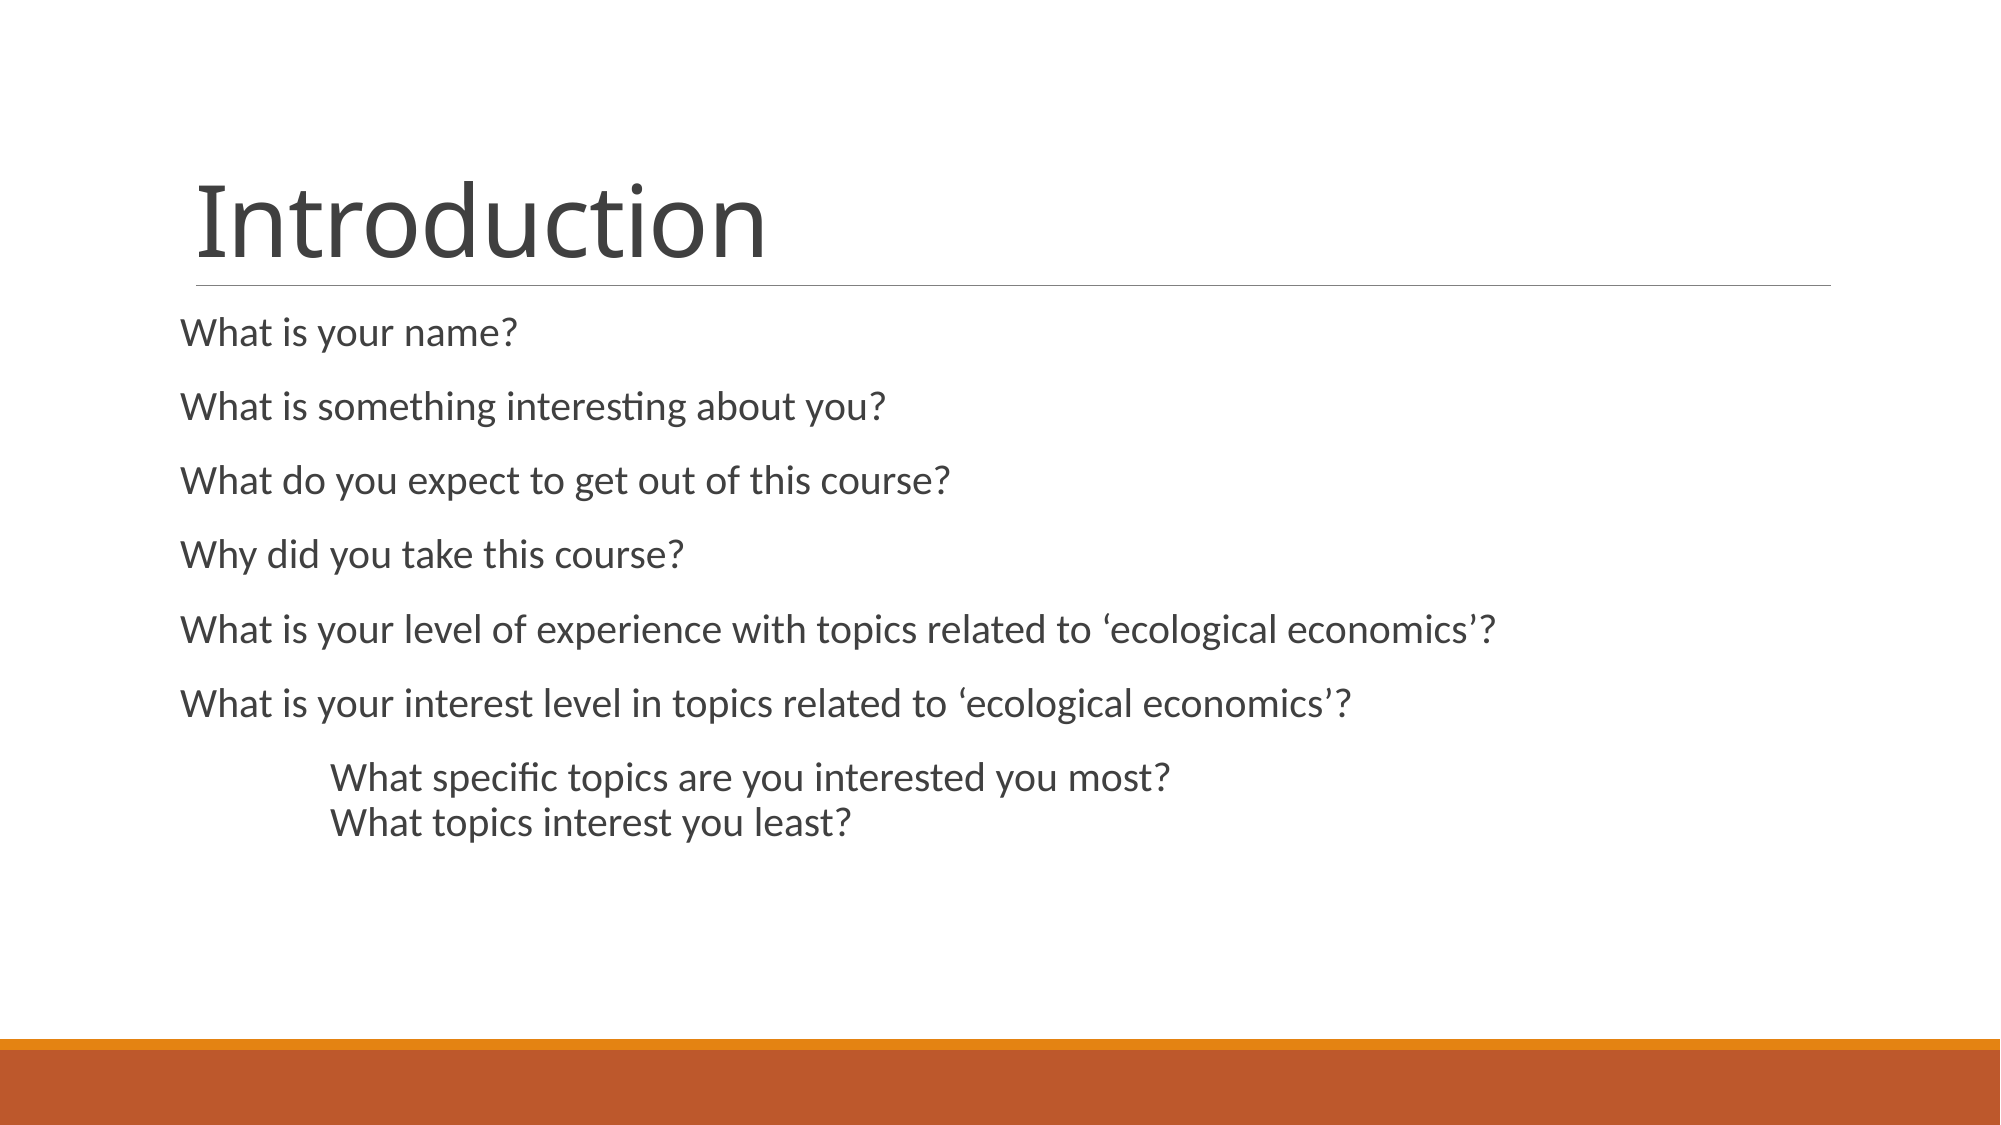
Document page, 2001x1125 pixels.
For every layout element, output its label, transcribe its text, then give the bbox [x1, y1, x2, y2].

list What is your name? What is something interesting about you? What do you expect to get out of this course? Why did you take this course? What is your level of experience with topics related to ‘ecological economics’? What is your interest level in topics related to ‘ecological economics’? What specific topics are you interested you most? What topics interest you least? [180, 302, 1830, 963]
title Introduction [180, 47, 1830, 285]
